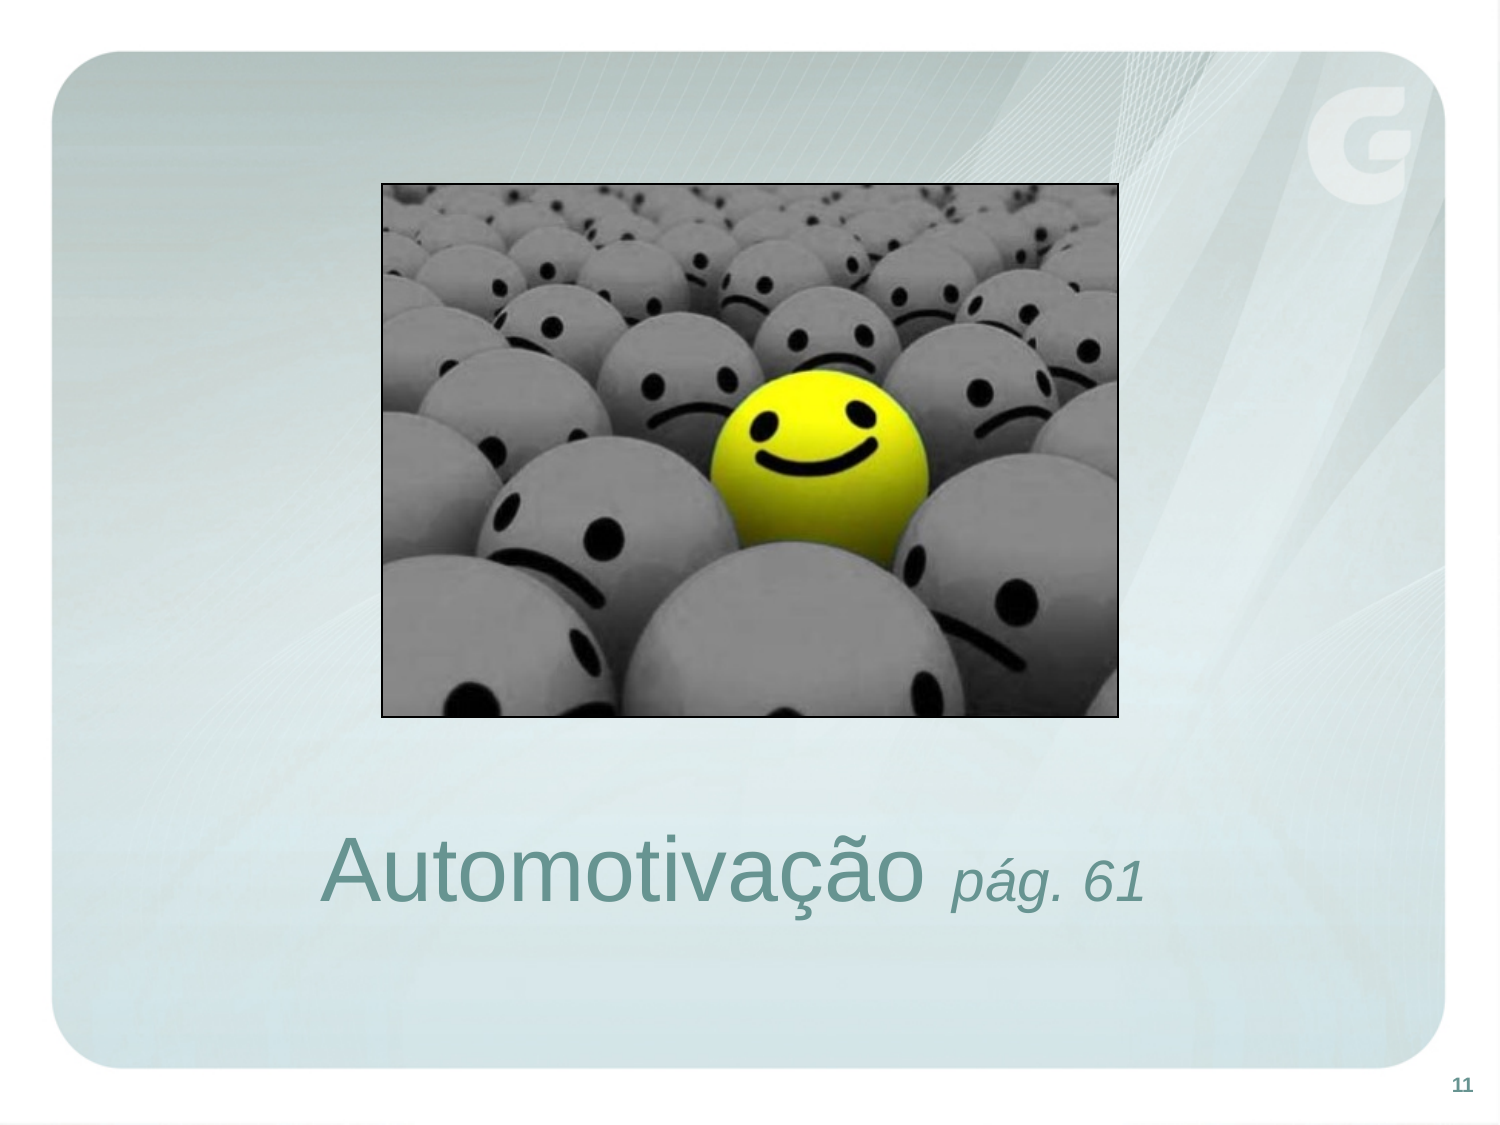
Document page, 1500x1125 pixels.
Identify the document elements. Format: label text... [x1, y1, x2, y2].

picture [0, 0, 1500, 1125]
title Automotivação pág. 61 [68, 754, 1400, 974]
text_box 11 [1132, 1063, 1483, 1103]
